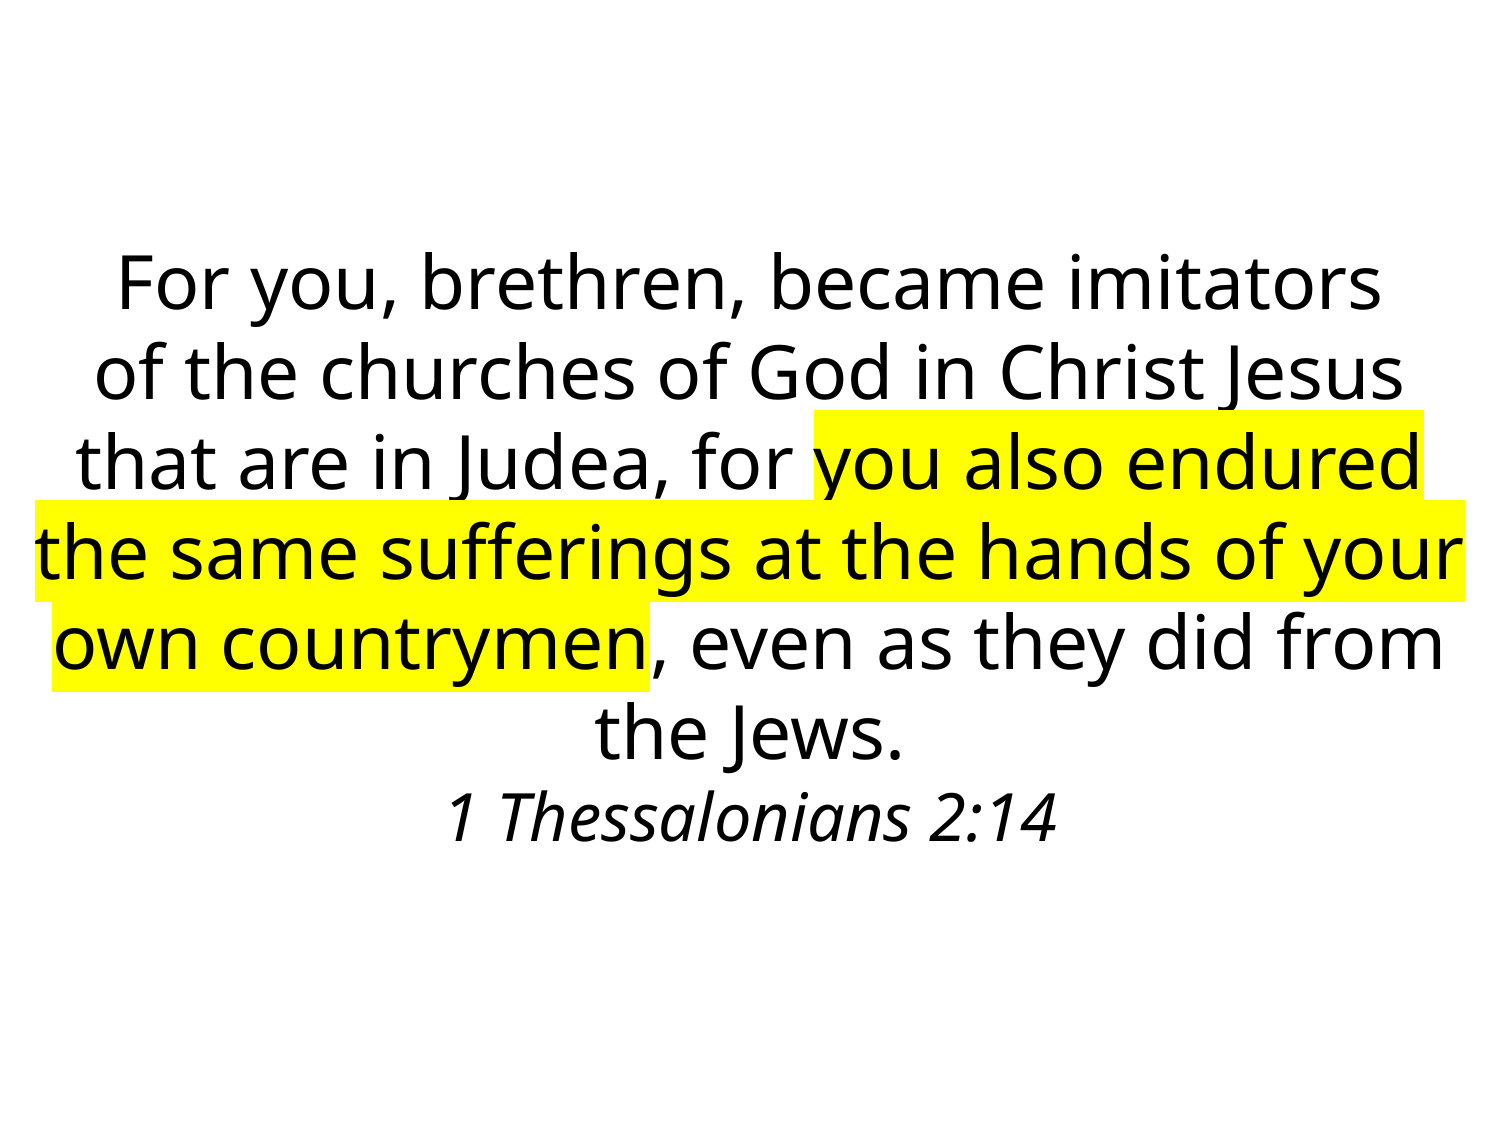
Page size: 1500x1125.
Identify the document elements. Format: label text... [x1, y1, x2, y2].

text_box For you, brethren, became imitators of the churches of God in Christ Jesus that are in Judea, for you also endured the same sufferings at the hands of your own countrymen, even as they did from the Jews. 1 Thessalonians 2:14 [0, 227, 1500, 863]
